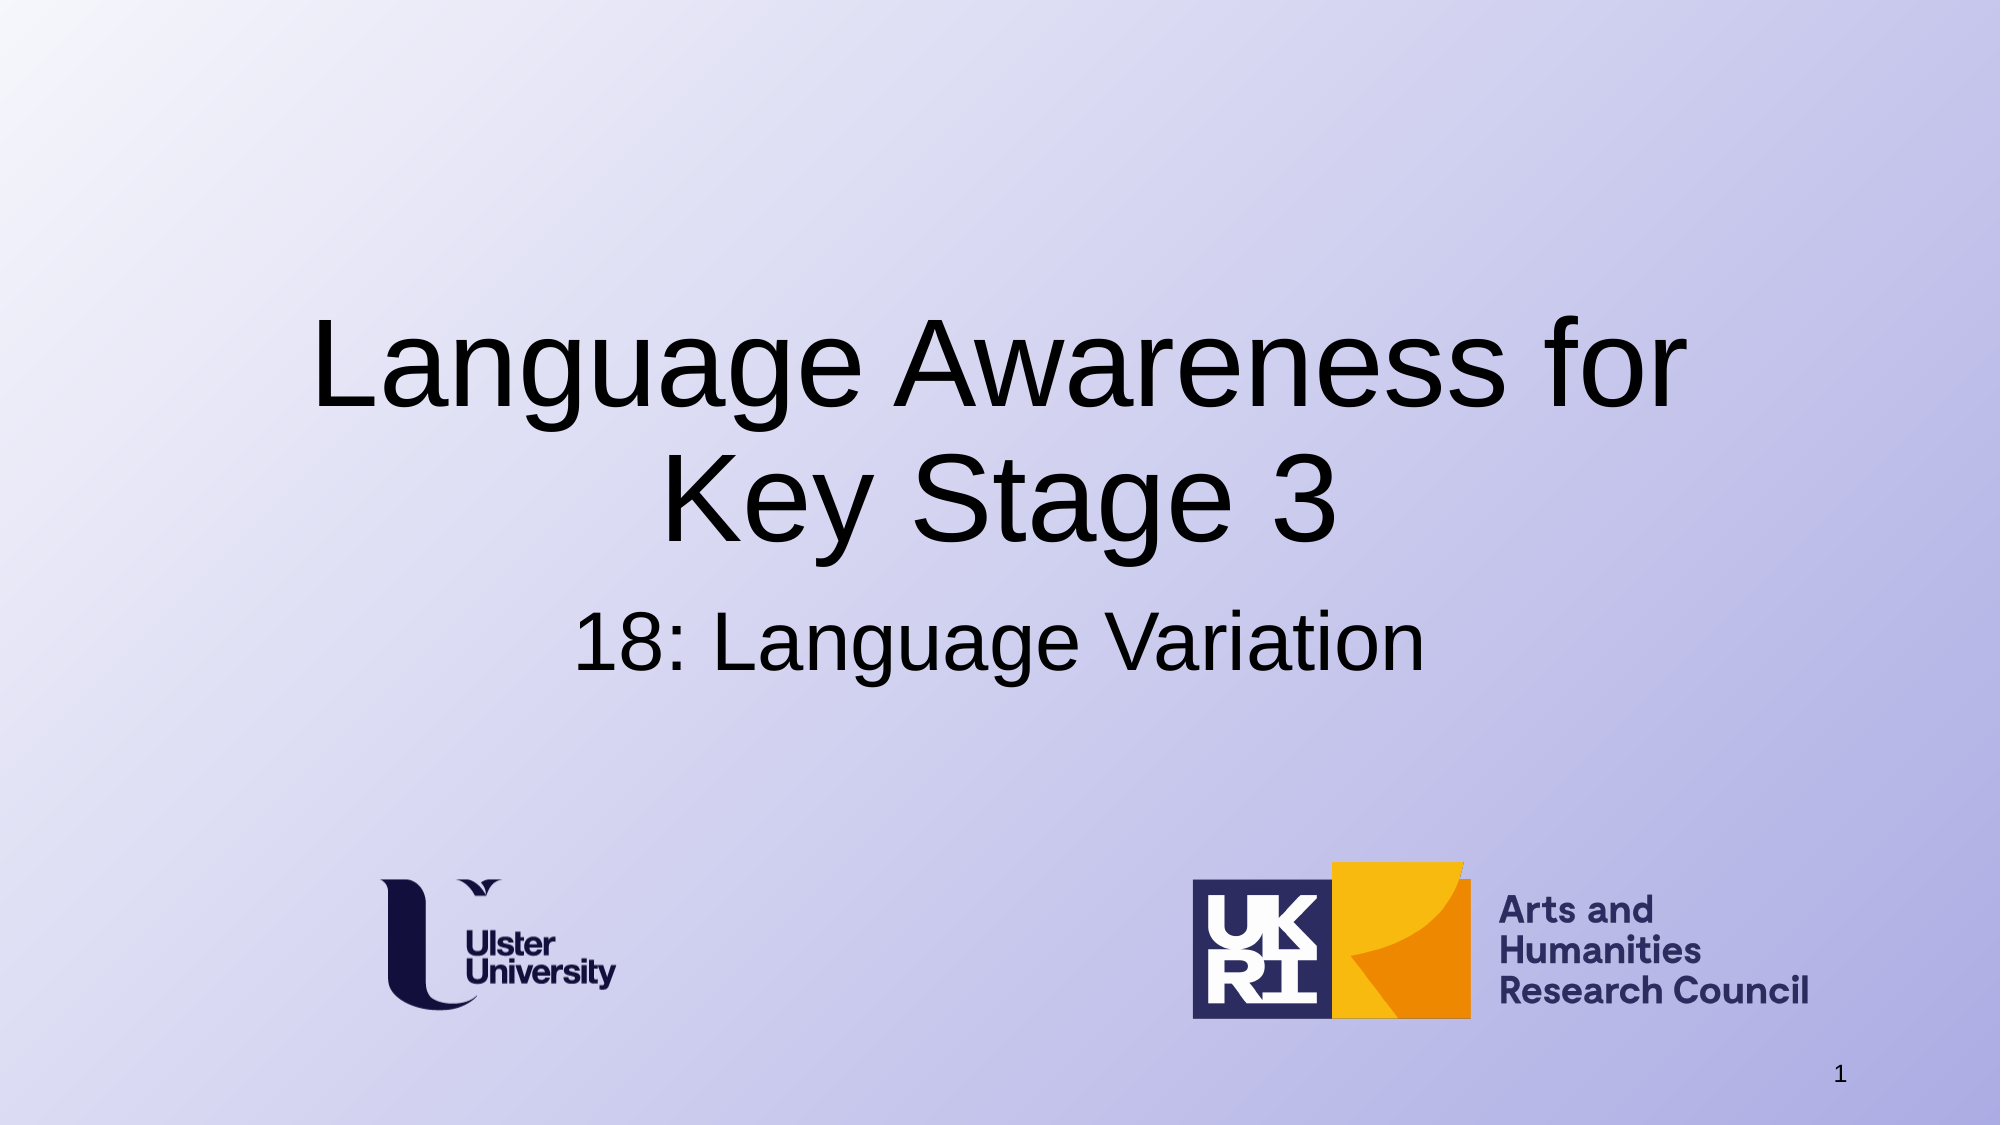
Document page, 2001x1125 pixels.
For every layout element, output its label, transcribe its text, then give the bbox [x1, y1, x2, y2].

title Language Awareness for Key Stage 3 [249, 184, 1750, 576]
subtitle 18: Language Variation [249, 590, 1750, 863]
picture [1192, 862, 1808, 1019]
slide_number 1 [1412, 1042, 1863, 1103]
picture [337, 827, 662, 1055]
